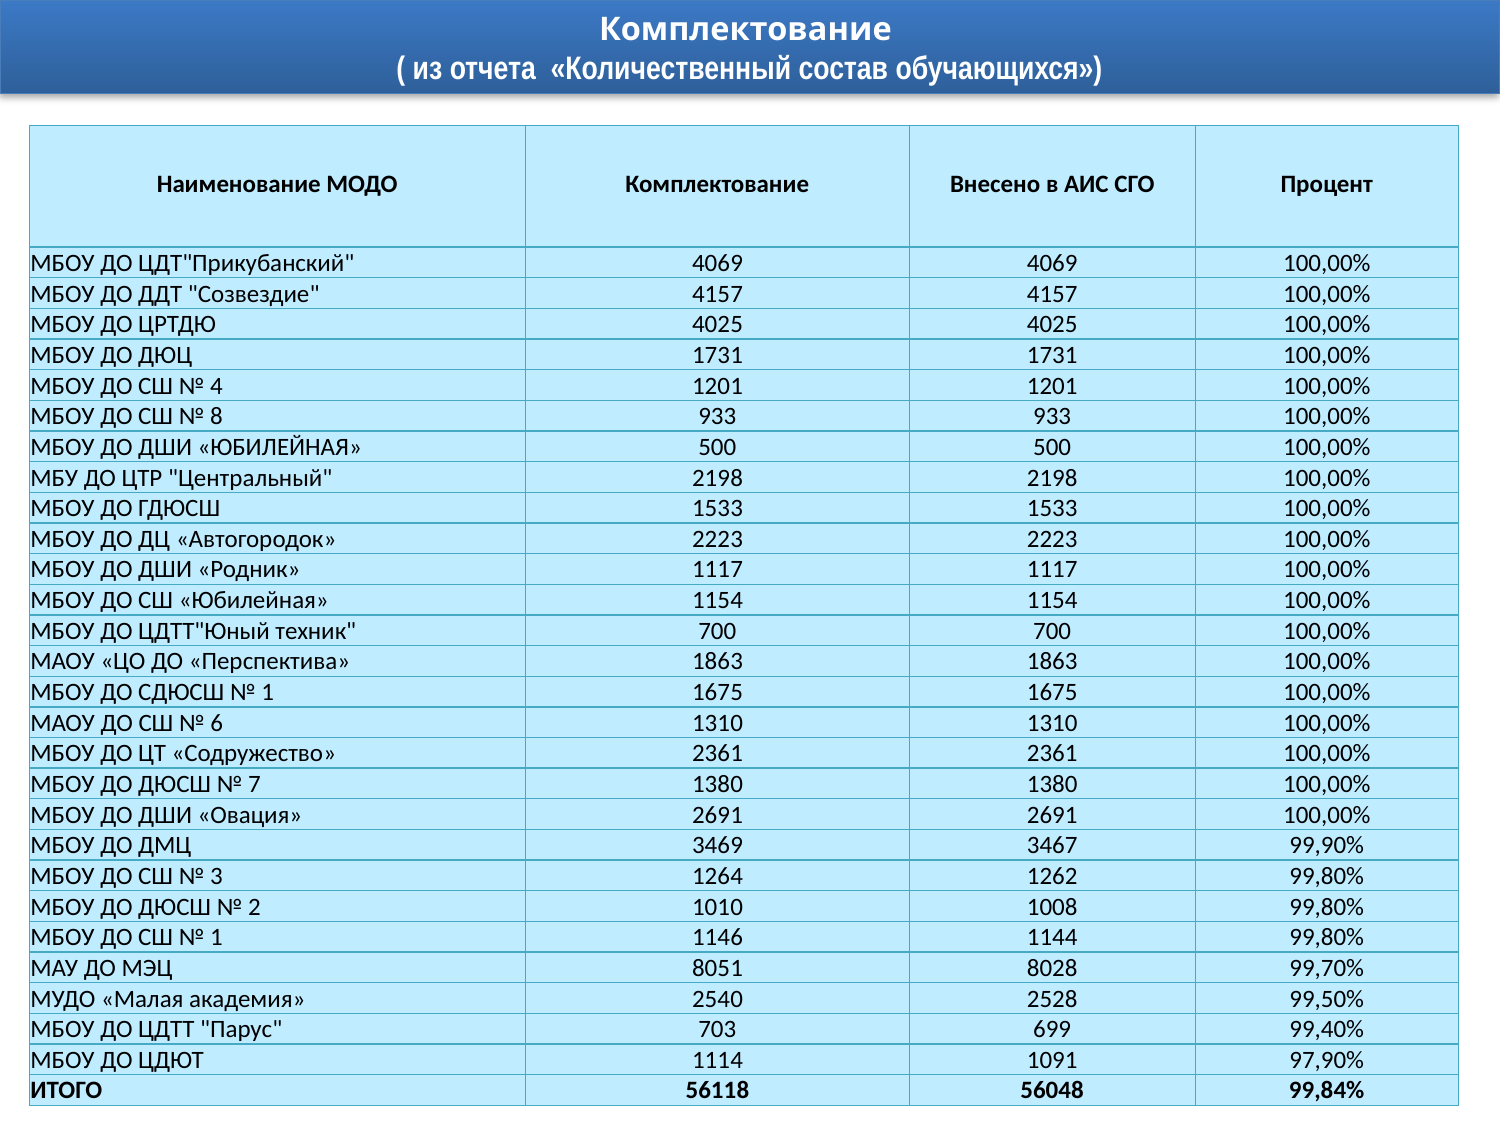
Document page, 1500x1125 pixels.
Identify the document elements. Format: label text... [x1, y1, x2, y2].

table_cell 1114 [526, 1045, 909, 1074]
table_cell 699 [910, 1014, 1195, 1043]
table_cell 700 [526, 616, 909, 645]
table_cell 2540 [526, 983, 909, 1013]
table_cell МАУ ДО МЭЦ [30, 953, 525, 982]
table_cell 700 [910, 616, 1195, 645]
table_cell 1731 [526, 340, 909, 369]
table_cell 2223 [526, 524, 909, 553]
table_cell 1310 [526, 708, 909, 737]
table_cell 100,00% [1196, 677, 1458, 706]
table_cell МБУ ДО ЦТР "Центральный" [30, 462, 525, 492]
table_cell 100,00% [1196, 585, 1458, 614]
table_cell 1533 [526, 493, 909, 522]
table_cell 1863 [526, 646, 909, 676]
table_cell 1262 [910, 861, 1195, 890]
table_cell 100,00% [1196, 524, 1458, 553]
table_cell 8028 [910, 953, 1195, 982]
table_cell МБОУ ДО СШ «Юбилейная» [30, 585, 525, 614]
table_cell 99,80% [1196, 861, 1458, 890]
table_cell 1863 [910, 646, 1195, 676]
table_cell 1201 [910, 370, 1195, 400]
table_cell 1008 [910, 891, 1195, 921]
table_cell 100,00% [1196, 799, 1458, 829]
table_cell 99,80% [1196, 891, 1458, 921]
table_cell МБОУ ДО СШ № 8 [30, 401, 525, 430]
table_cell 933 [910, 401, 1195, 430]
table_cell 99,40% [1196, 1014, 1458, 1043]
table_cell МБОУ ДО ДШИ «Родник» [30, 554, 525, 584]
table_cell 100,00% [1196, 616, 1458, 645]
table_cell 2691 [910, 799, 1195, 829]
table_cell 1310 [910, 708, 1195, 737]
table_cell 3469 [526, 830, 909, 859]
table_cell 3467 [910, 830, 1195, 859]
table_cell 99,70% [1196, 953, 1458, 982]
table_cell МАОУ ДО СШ № 6 [30, 708, 525, 737]
table_cell 100,00% [1196, 340, 1458, 369]
table_cell 1117 [910, 554, 1195, 584]
table_cell 2198 [526, 462, 909, 492]
table_cell 933 [526, 401, 909, 430]
table_cell 1154 [526, 585, 909, 614]
table_cell МБОУ ДО ГДЮСШ [30, 493, 525, 522]
table_cell 100,00% [1196, 370, 1458, 400]
table_cell 56048 [910, 1075, 1195, 1105]
table_cell 4025 [526, 309, 909, 338]
table_cell 100,00% [1196, 401, 1458, 430]
table_cell 2691 [526, 799, 909, 829]
table_cell 703 [526, 1014, 909, 1043]
table_cell 56118 [526, 1075, 909, 1105]
table_cell 1380 [910, 769, 1195, 798]
table_header Внесено в АИС СГО [910, 126, 1195, 246]
table_cell МБОУ ДО ДЦ «Автогородок» [30, 524, 525, 553]
table_cell 1154 [910, 585, 1195, 614]
table_cell 4157 [526, 278, 909, 308]
text_box Комплектование ( из отчета «Количественный состав обучающихся») [0, 0, 1500, 94]
table_header Наименование МОДО [30, 126, 525, 246]
table_cell 2223 [910, 524, 1195, 553]
table_cell 1264 [526, 861, 909, 890]
table_cell 8051 [526, 953, 909, 982]
table_cell МАОУ «ЦО ДО «Перспектива» [30, 646, 525, 676]
table_header Процент [1196, 126, 1458, 246]
table_cell МБОУ ДО СШ № 4 [30, 370, 525, 400]
table_cell 4025 [910, 309, 1195, 338]
table_cell ИТОГО [30, 1075, 525, 1105]
table_cell 1533 [910, 493, 1195, 522]
table_cell МБОУ ДО ДШИ «ЮБИЛЕЙНАЯ» [30, 432, 525, 461]
table_cell 1117 [526, 554, 909, 584]
table_cell 2361 [910, 738, 1195, 767]
table_cell 1675 [910, 677, 1195, 706]
table_cell МБОУ ДО ЦДЮТ [30, 1045, 525, 1074]
table_cell МБОУ ДО ЦДТТ "Парус" [30, 1014, 525, 1043]
table_cell 1675 [526, 677, 909, 706]
table_cell 100,00% [1196, 278, 1458, 308]
table_cell МБОУ ДО СШ № 3 [30, 861, 525, 890]
table_header Комплектование [526, 126, 909, 246]
table_cell 100,00% [1196, 462, 1458, 492]
table_cell 100,00% [1196, 708, 1458, 737]
table_cell 1380 [526, 769, 909, 798]
table_cell 1010 [526, 891, 909, 921]
table_cell 1091 [910, 1045, 1195, 1074]
table_cell 99,84% [1196, 1075, 1458, 1105]
table_cell 100,00% [1196, 554, 1458, 584]
table_cell МБОУ ДО ЦРТДЮ [30, 309, 525, 338]
table_cell 100,00% [1196, 493, 1458, 522]
table_cell МБОУ ДО ДМЦ [30, 830, 525, 859]
table_cell 97,90% [1196, 1045, 1458, 1074]
table_cell 500 [526, 432, 909, 461]
table_cell МБОУ ДО СДЮСШ № 1 [30, 677, 525, 706]
table_cell 1201 [526, 370, 909, 400]
table_cell МБОУ ДО ЦДТ"Прикубанский" [30, 248, 525, 277]
table_cell 4157 [910, 278, 1195, 308]
table_cell 2528 [910, 983, 1195, 1013]
table_cell МБОУ ДО ДДТ "Созвездие" [30, 278, 525, 308]
table_cell 99,80% [1196, 922, 1458, 951]
table_cell МБОУ ДО ДЮСШ № 7 [30, 769, 525, 798]
table_cell 100,00% [1196, 309, 1458, 338]
table_cell МУДО «Малая академия» [30, 983, 525, 1013]
table_cell МБОУ ДО СШ № 1 [30, 922, 525, 951]
table_cell 500 [910, 432, 1195, 461]
table_cell 4069 [526, 248, 909, 277]
table_cell МБОУ ДО ЦТ «Содружество» [30, 738, 525, 767]
table_cell 100,00% [1196, 432, 1458, 461]
table_cell МБОУ ДО ЦДТТ"Юный техник" [30, 616, 525, 645]
table_cell 100,00% [1196, 646, 1458, 676]
table_cell 1731 [910, 340, 1195, 369]
table_cell МБОУ ДО ДЮСШ № 2 [30, 891, 525, 921]
table_cell МБОУ ДО ДШИ «Овация» [30, 799, 525, 829]
table_cell 1146 [526, 922, 909, 951]
table_cell 4069 [910, 248, 1195, 277]
table_cell 99,90% [1196, 830, 1458, 859]
table_cell МБОУ ДО ДЮЦ [30, 340, 525, 369]
table_cell 100,00% [1196, 248, 1458, 277]
table_cell 2361 [526, 738, 909, 767]
table_cell 1144 [910, 922, 1195, 951]
table_cell 100,00% [1196, 769, 1458, 798]
table_cell 2198 [910, 462, 1195, 492]
table_cell 100,00% [1196, 738, 1458, 767]
table_cell 99,50% [1196, 983, 1458, 1013]
